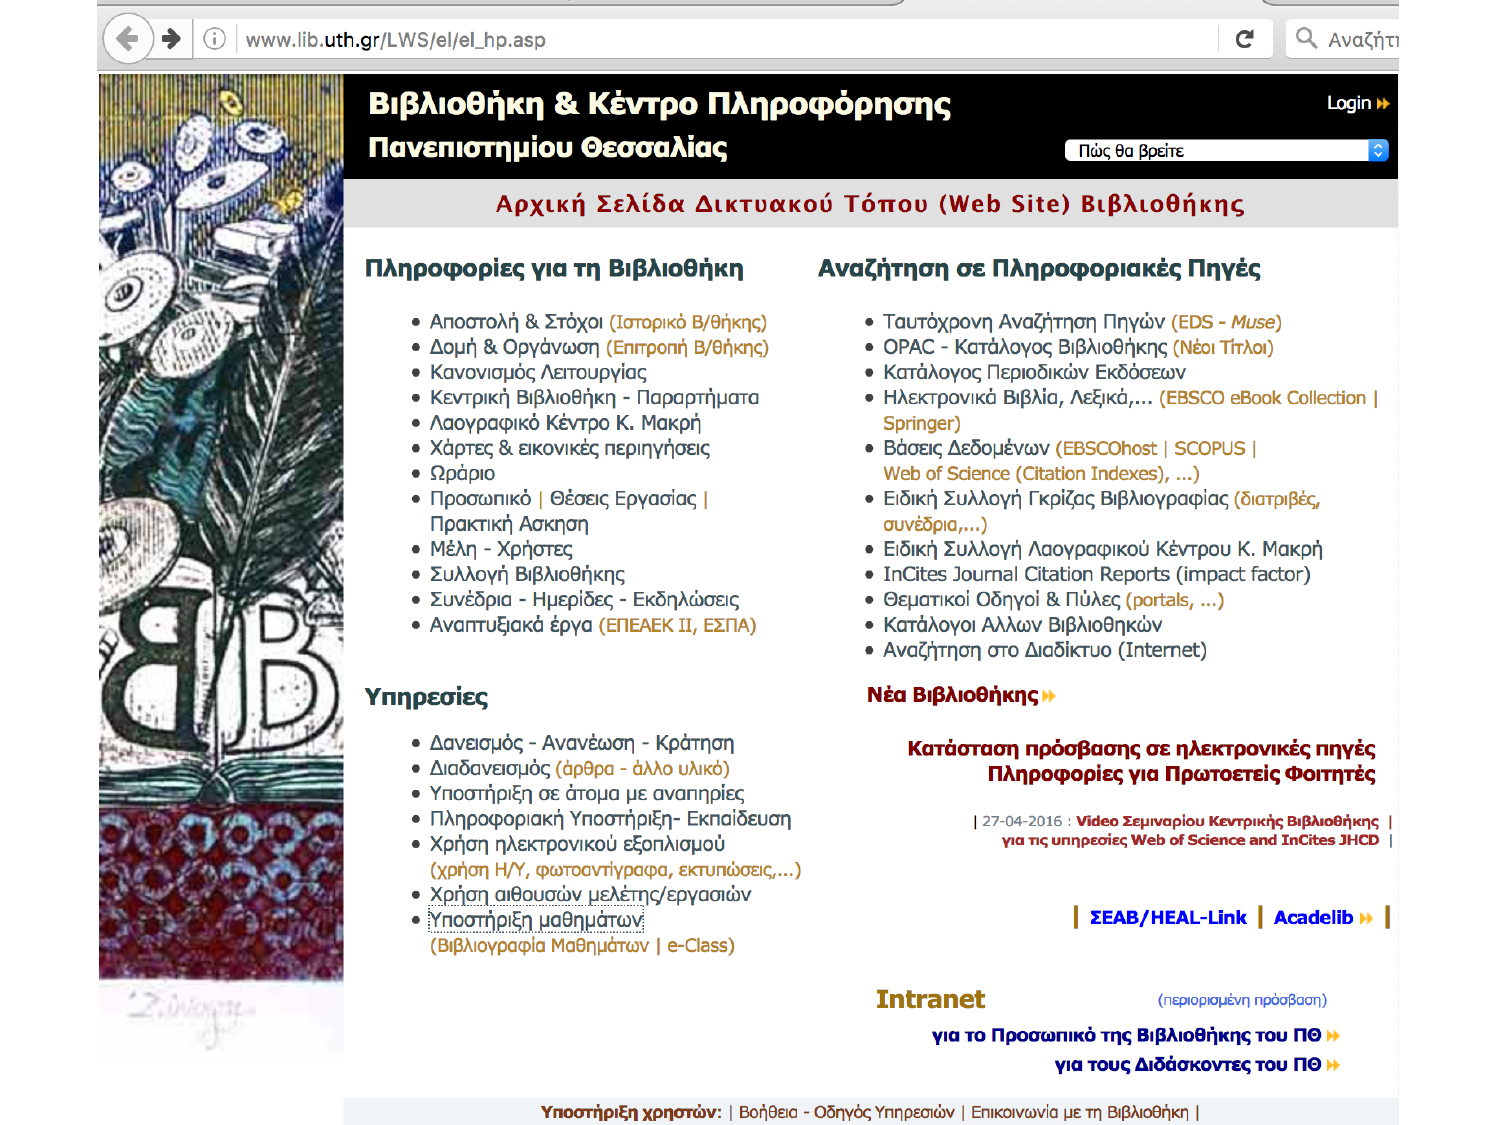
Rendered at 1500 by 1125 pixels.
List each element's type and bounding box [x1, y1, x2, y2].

picture [97, 0, 1399, 1125]
